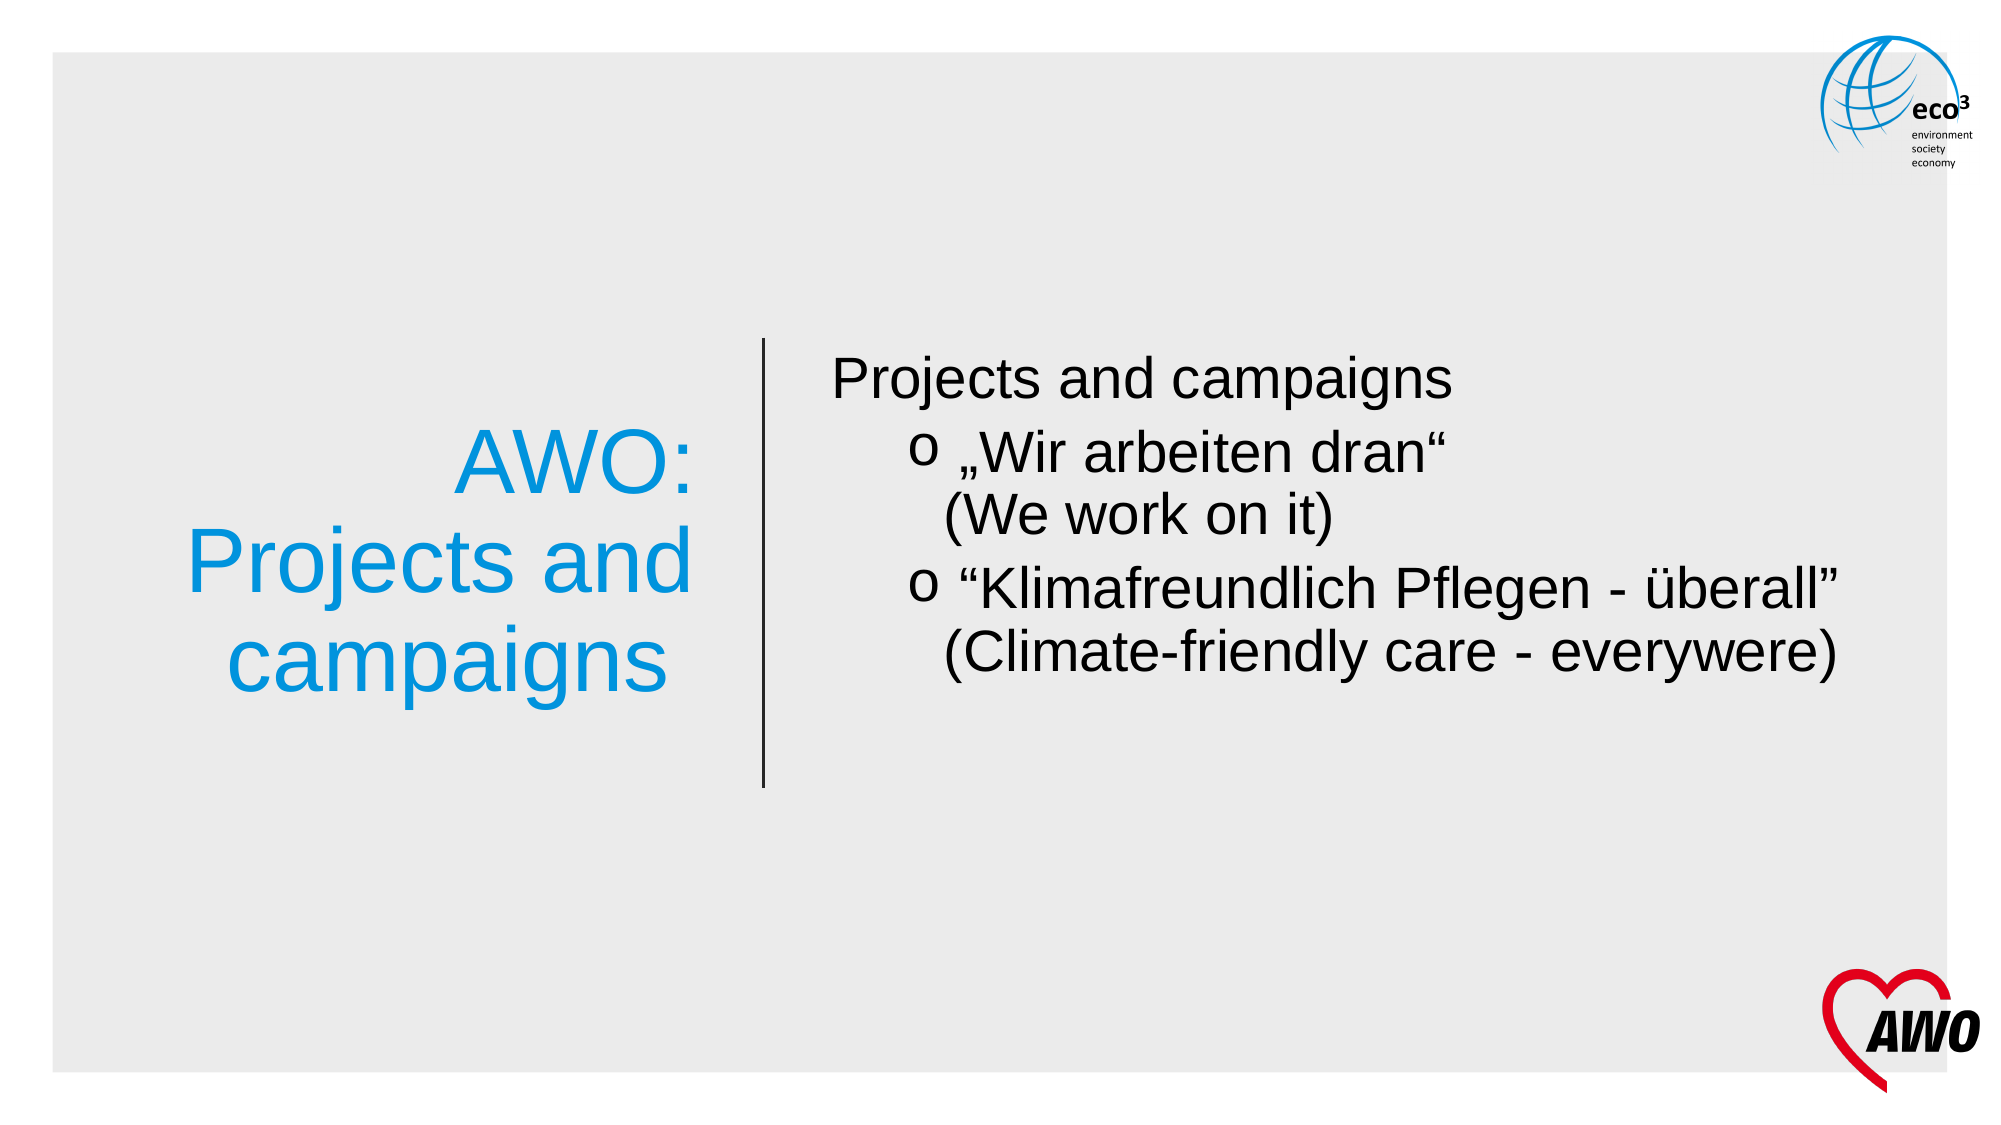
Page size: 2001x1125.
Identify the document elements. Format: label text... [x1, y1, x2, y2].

text_box [52, 51, 1948, 1073]
list Projects and campaigns „Wir arbeiten dran“ (We work on it) “Klimafreundlich Pflegen - überall” (Climate-friendly care - everywere) [816, 158, 1863, 967]
picture [1819, 961, 1983, 1101]
title AWO: Projects and campaigns [137, 158, 711, 967]
